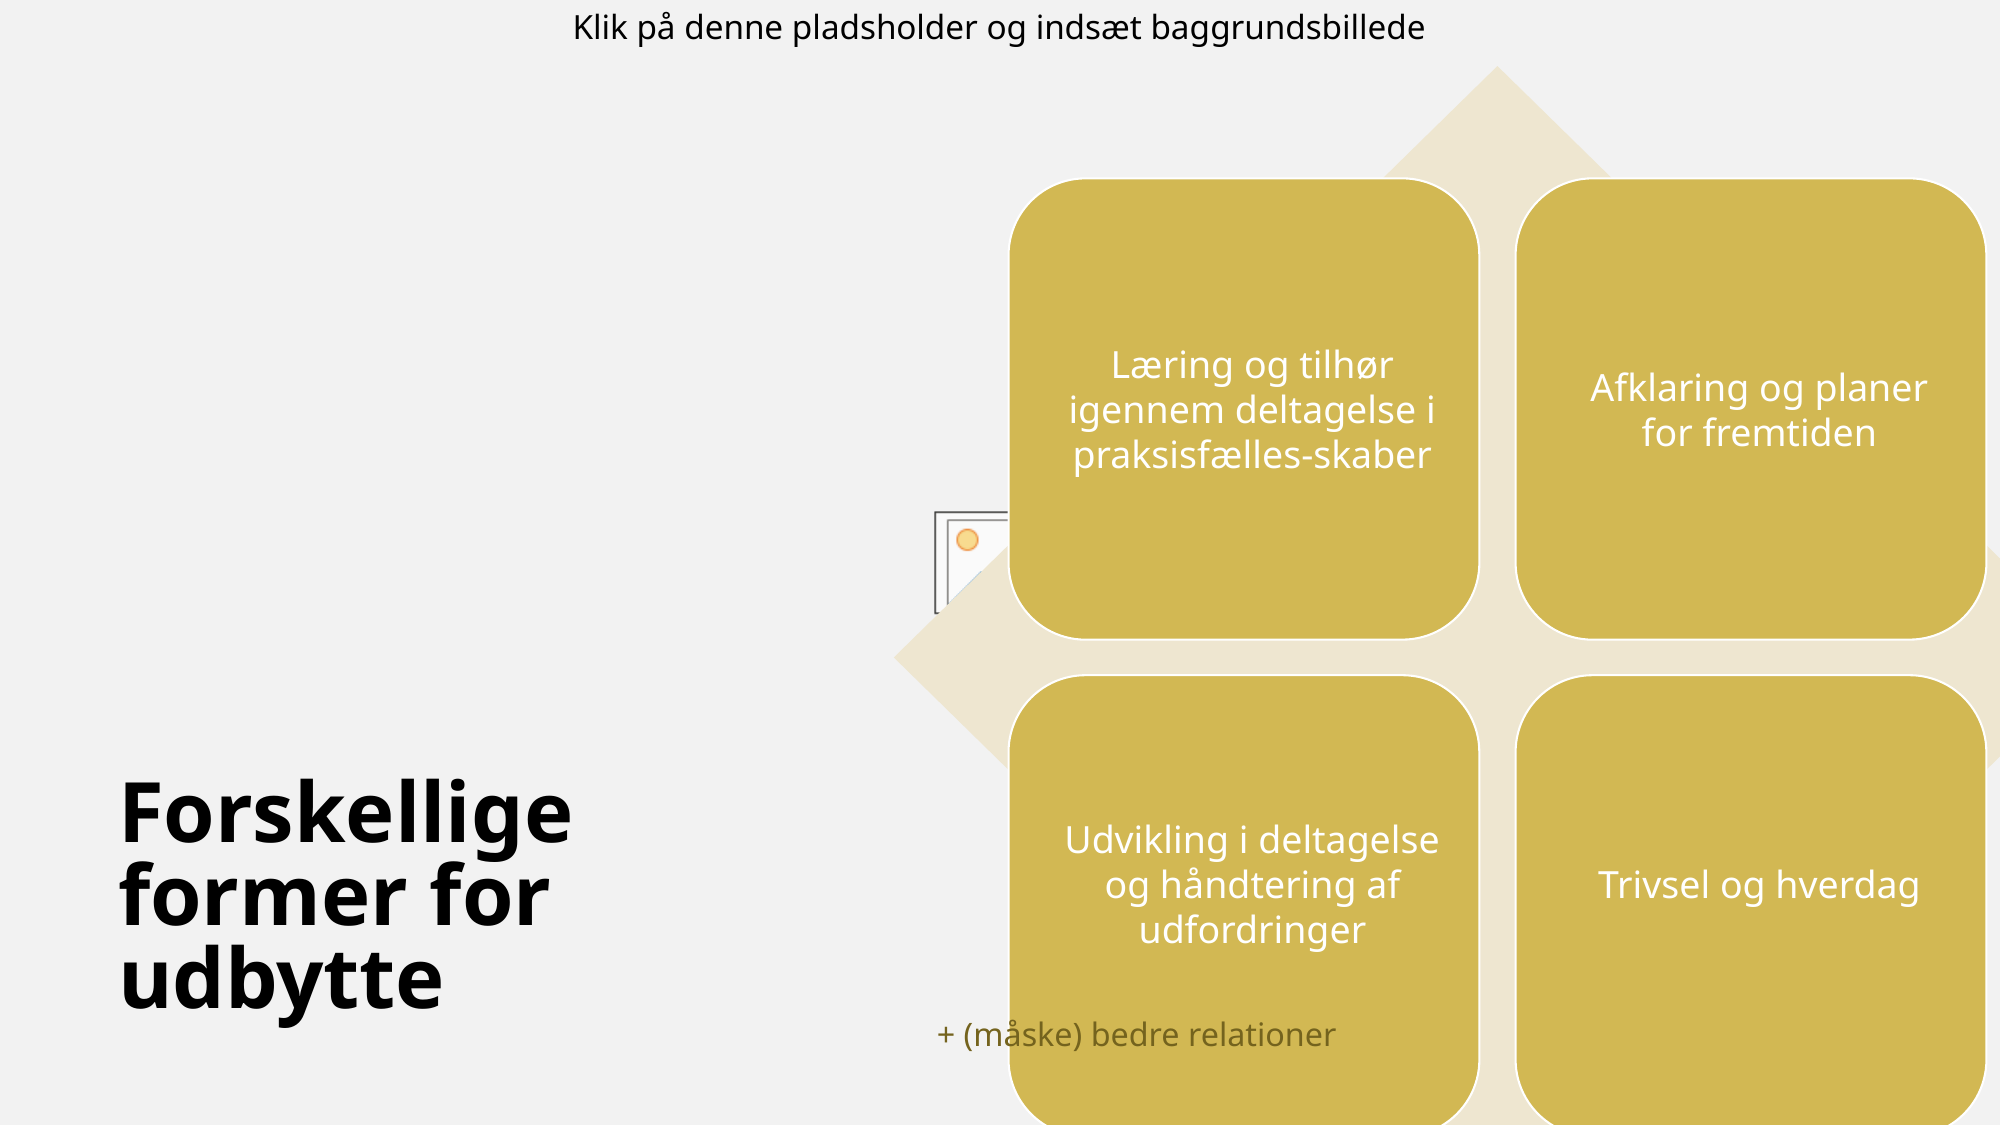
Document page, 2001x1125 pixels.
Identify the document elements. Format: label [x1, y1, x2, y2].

text_box [738, 65, 1979, 1059]
picture [0, 0, 2000, 1125]
